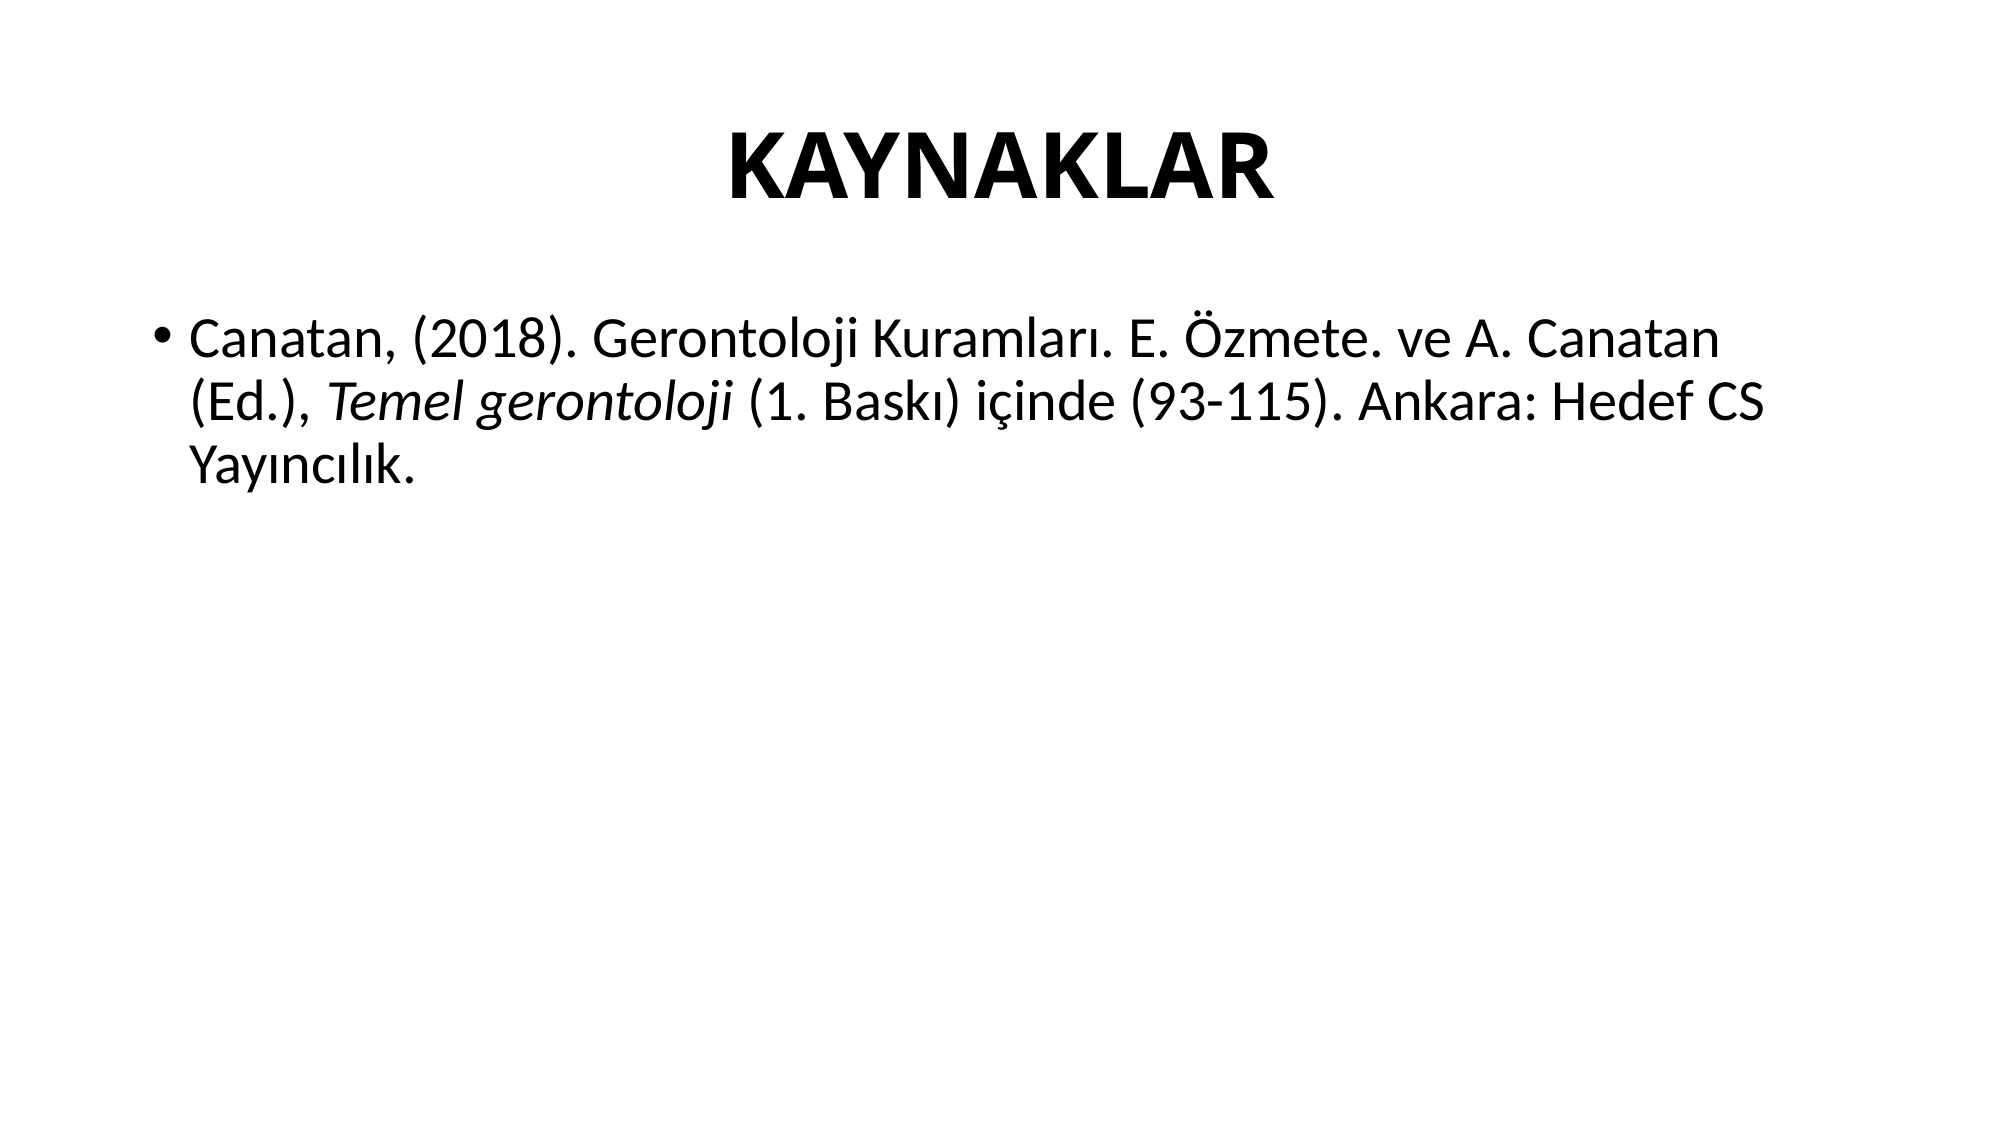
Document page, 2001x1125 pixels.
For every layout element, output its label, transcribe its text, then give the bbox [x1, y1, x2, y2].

title KAYNAKLAR [137, 59, 1863, 278]
list Canatan, (2018). Gerontoloji Kuramları. E. Özmete. ve A. Canatan (Ed.), Temel gerontoloji (1. Baskı) içinde (93-115). Ankara: Hedef CS Yayıncılık. [137, 299, 1863, 1014]
